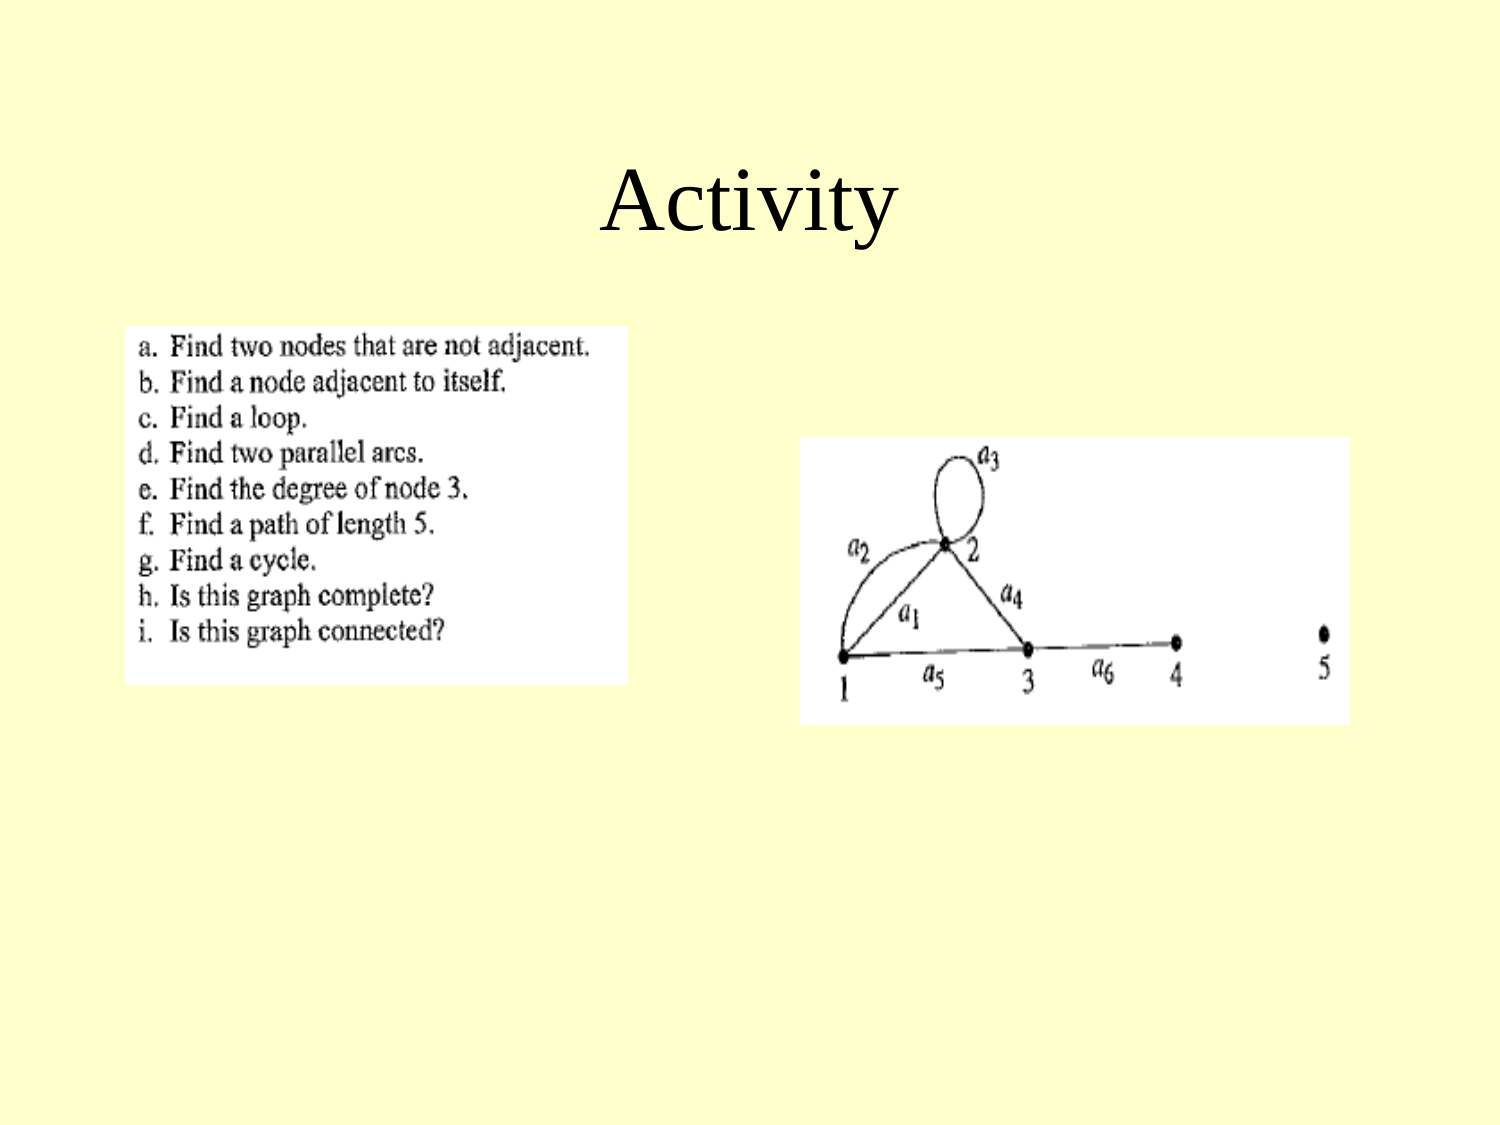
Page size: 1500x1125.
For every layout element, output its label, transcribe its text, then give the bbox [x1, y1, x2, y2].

picture [124, 325, 628, 686]
title Activity [112, 99, 1388, 288]
picture [799, 437, 1351, 726]
